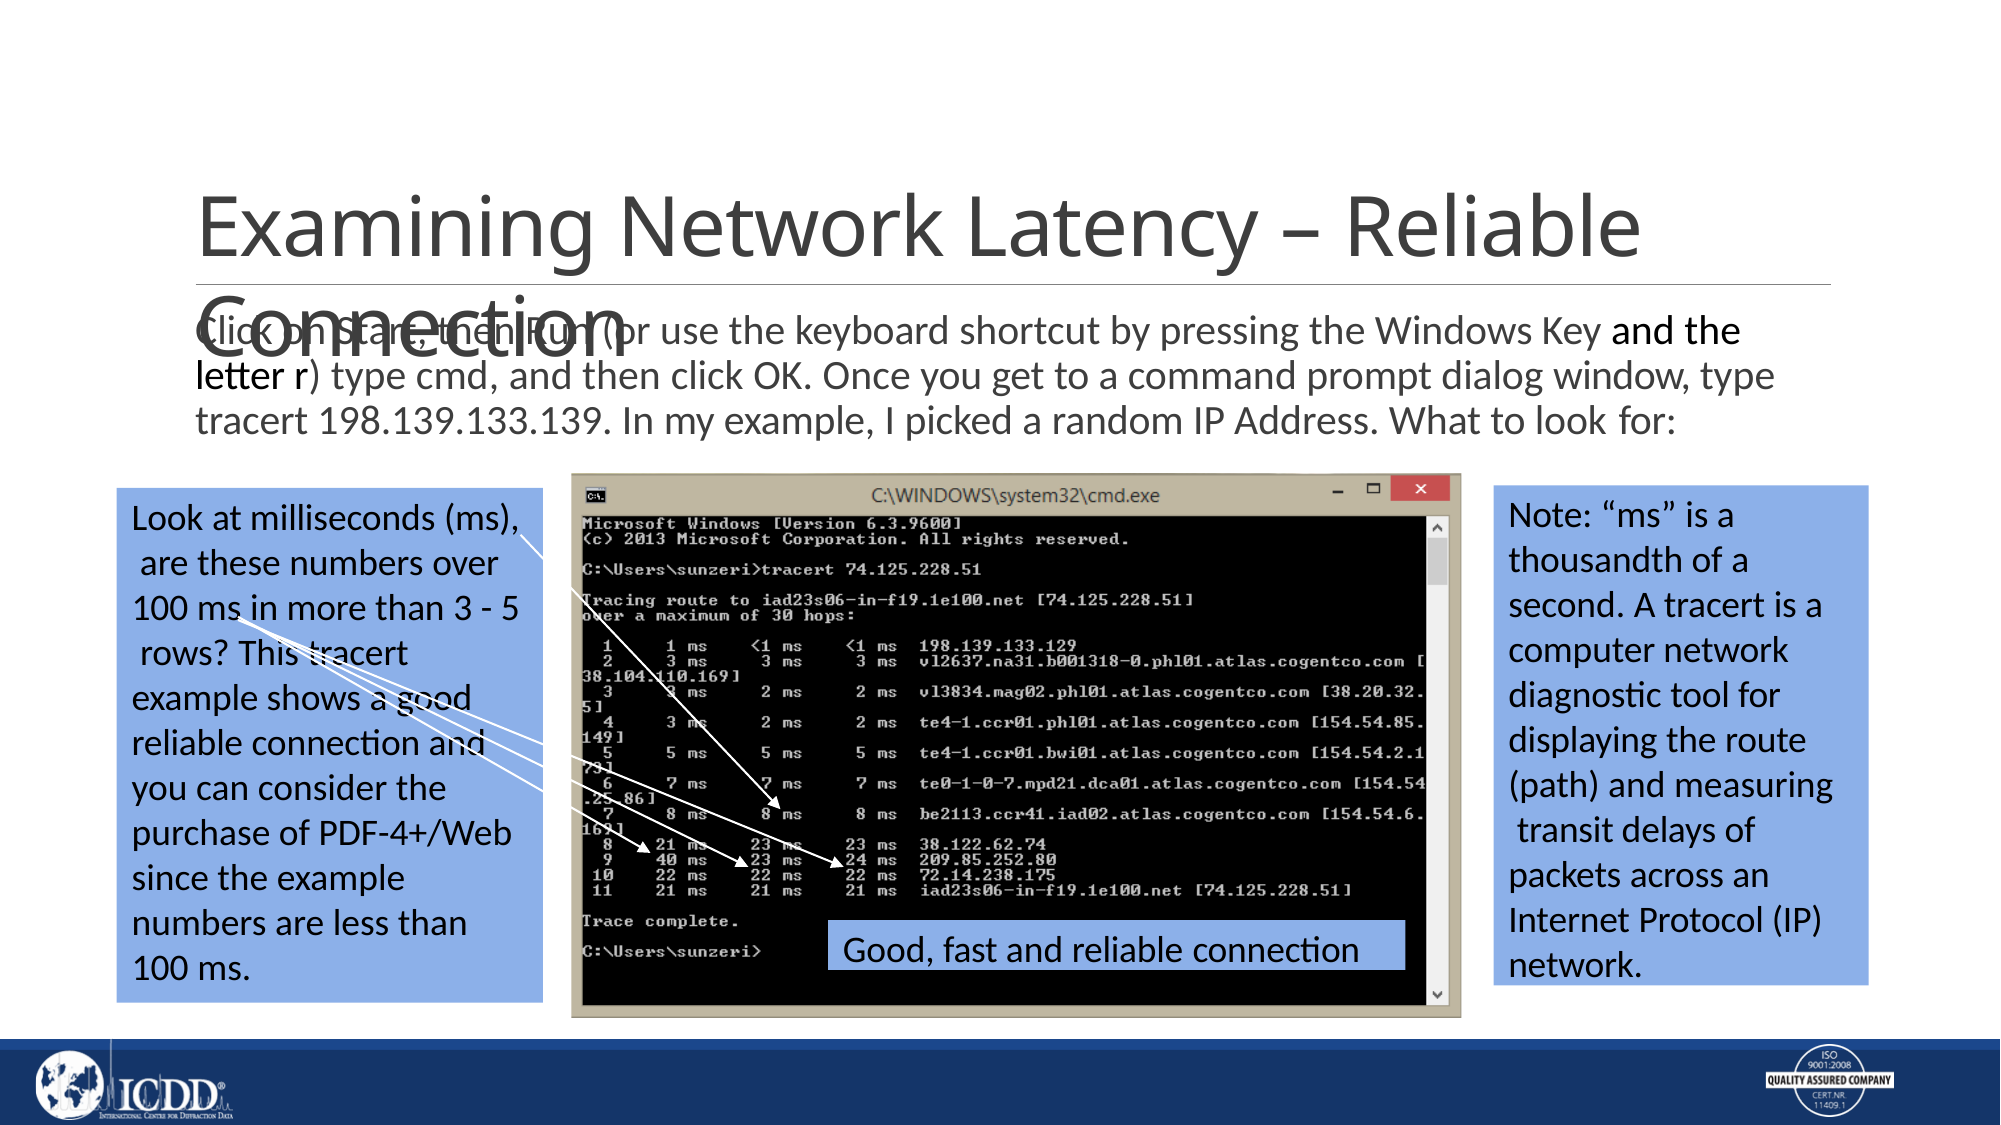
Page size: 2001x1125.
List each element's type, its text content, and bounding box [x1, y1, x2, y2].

title Examining Network Latency – Reliable Connection [192, 170, 1816, 373]
text_box [571, 473, 1462, 1018]
text_box [767, 795, 781, 810]
text_box [829, 856, 844, 868]
text_box [0, 1049, 2000, 1125]
text_box Note: “ms” is a thousandth of a second. A tracert is a computer network diagnostic tool for displaying the route (path) and measuring transit delays of packets across an Internet Protocol (IP) network. [1493, 485, 1869, 986]
text_box [35, 1038, 233, 1120]
text_box Look at milliseconds (ms), are these numbers over 100 ms in more than 3 - 5 rows? This tracert example shows a good reliable connection and you can consider the purchase of PDF-4+/Web since the example numbers are less than 100 ms. [129, 490, 527, 988]
text_box Good, fast and reliable connection [828, 920, 1406, 970]
text_box [1765, 1044, 1894, 1117]
text_box [116, 487, 543, 1003]
text_box Click on Start, then Run (or use the keyboard shortcut by pressing the Windows Key and the letter r) type cmd, and then click OK. Once you get to a command prompt dialog window, type tracert 198.139.133.139. In my example, I picked a random IP Address. What to look for: [192, 300, 1787, 444]
text_box [734, 855, 749, 867]
text_box [636, 841, 651, 853]
